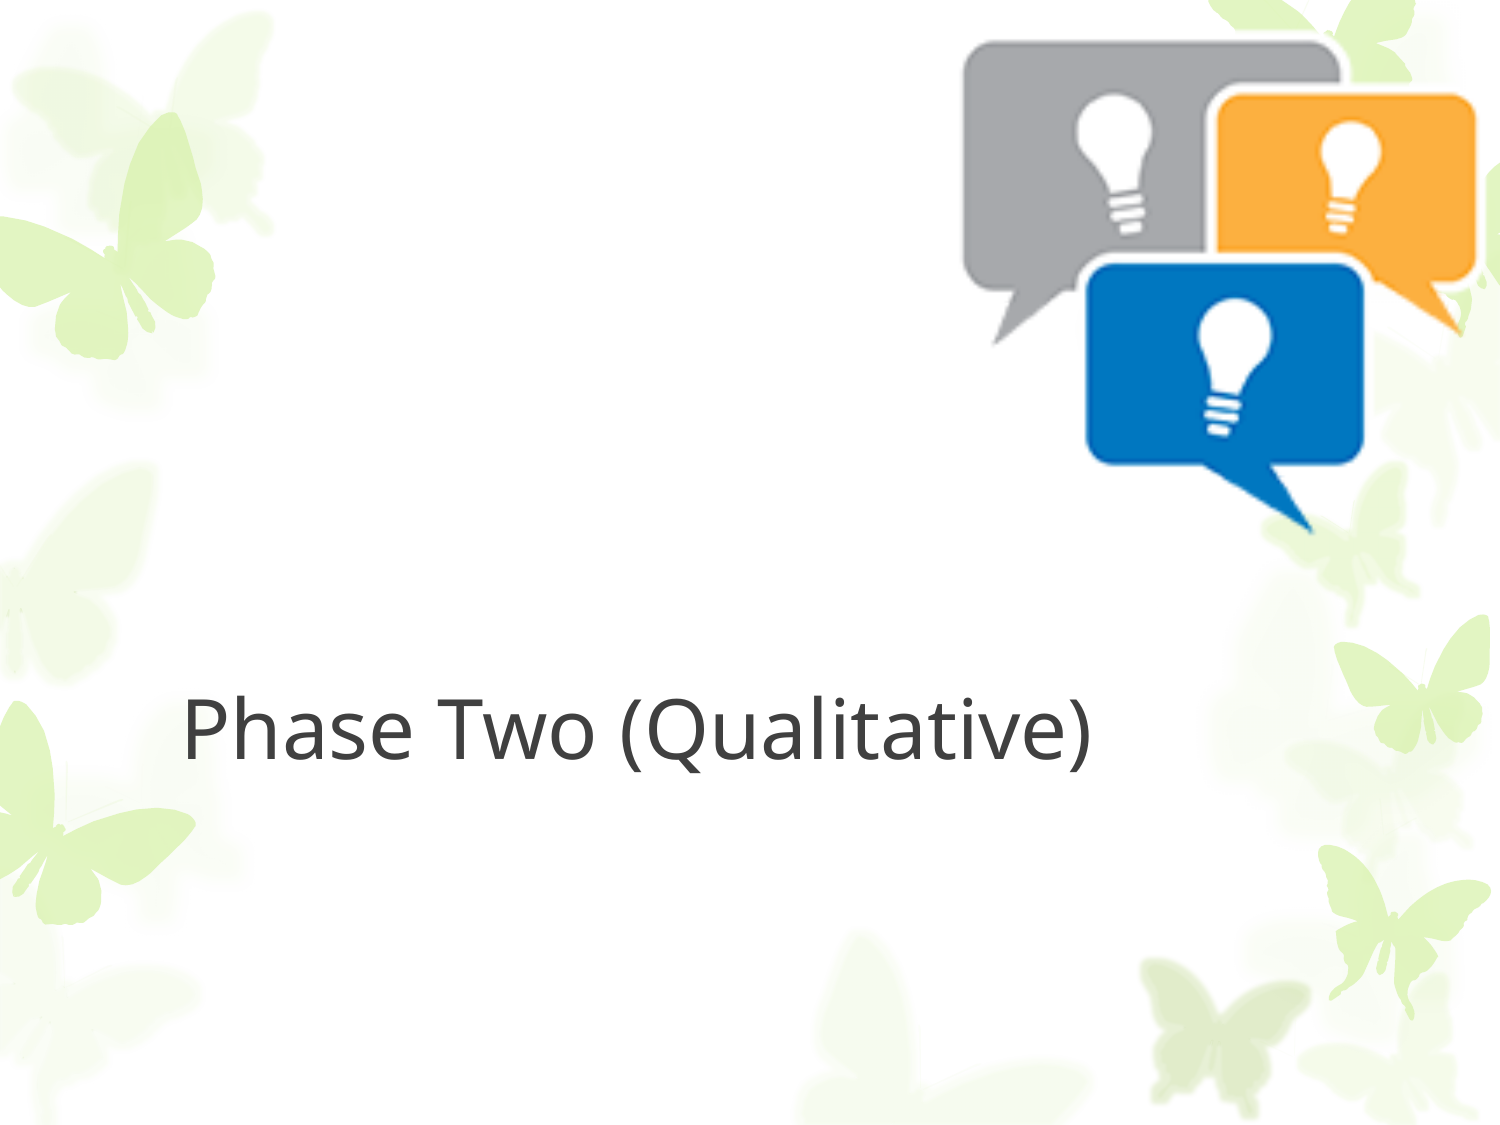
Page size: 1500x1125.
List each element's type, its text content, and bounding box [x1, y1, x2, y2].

title Phase Two (Qualitative) [165, 542, 1334, 784]
picture [950, 3, 1495, 544]
